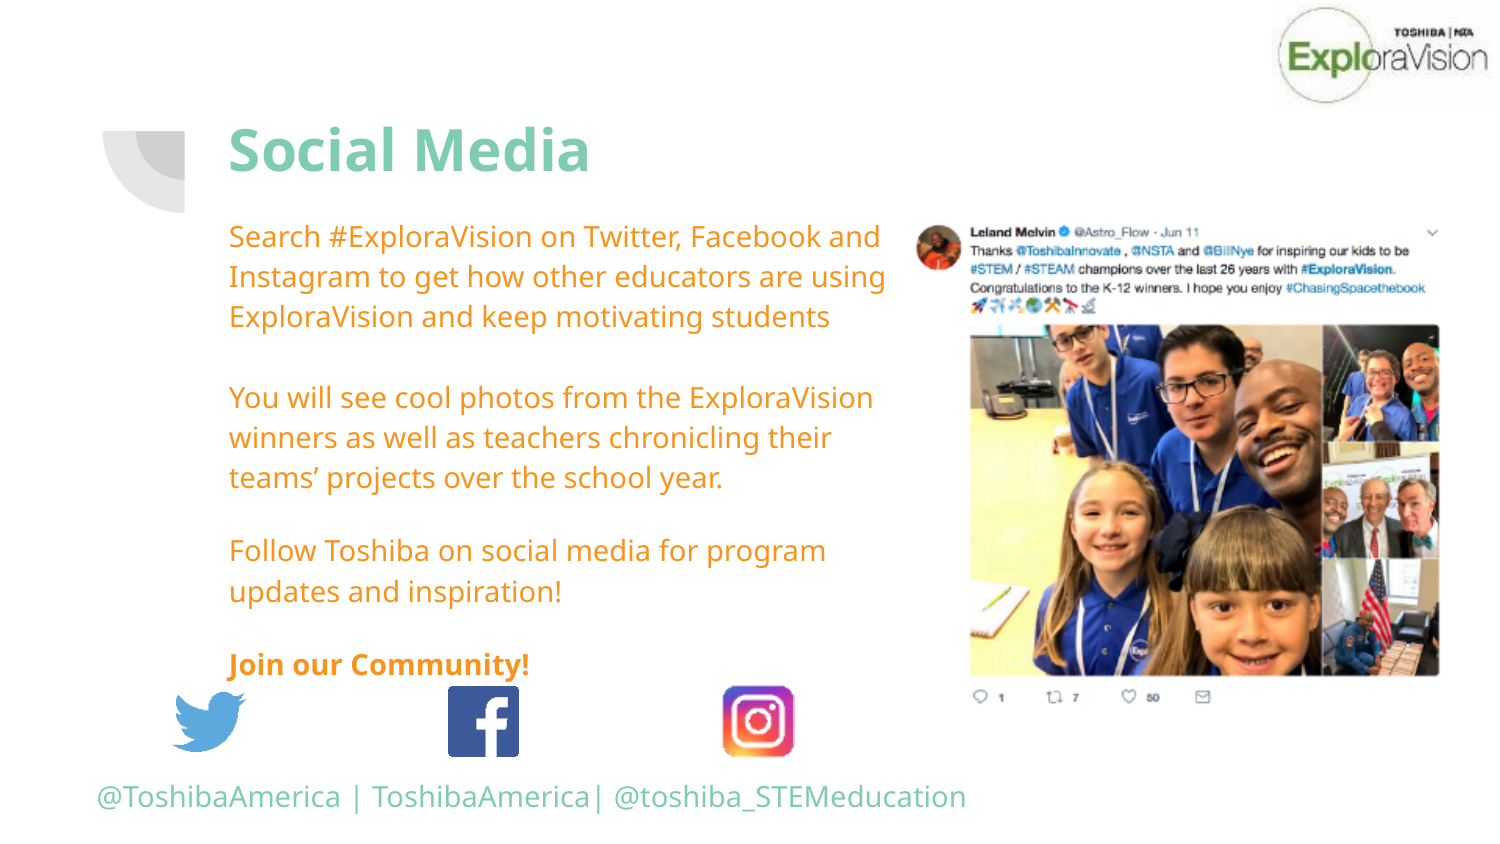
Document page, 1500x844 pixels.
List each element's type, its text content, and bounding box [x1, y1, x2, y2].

list @ToshibaAmerica | ToshibaAmerica| @toshiba_STEMeducation [81, 757, 1160, 836]
list Search #ExploraVision on Twitter, Facebook and Instagram to get how other educators are using ExploraVision and keep motivating students You will see cool photos from the ExploraVision winners as well as teachers chronicling their teams’ projects over the school year. Follow Toshiba on social media for program updates and inspiration! Join our Community! [213, 198, 943, 616]
picture [447, 685, 521, 759]
picture [1272, 3, 1494, 108]
picture [721, 685, 795, 759]
picture [172, 692, 246, 752]
picture [908, 221, 1449, 713]
title Social Media [213, 98, 1368, 220]
